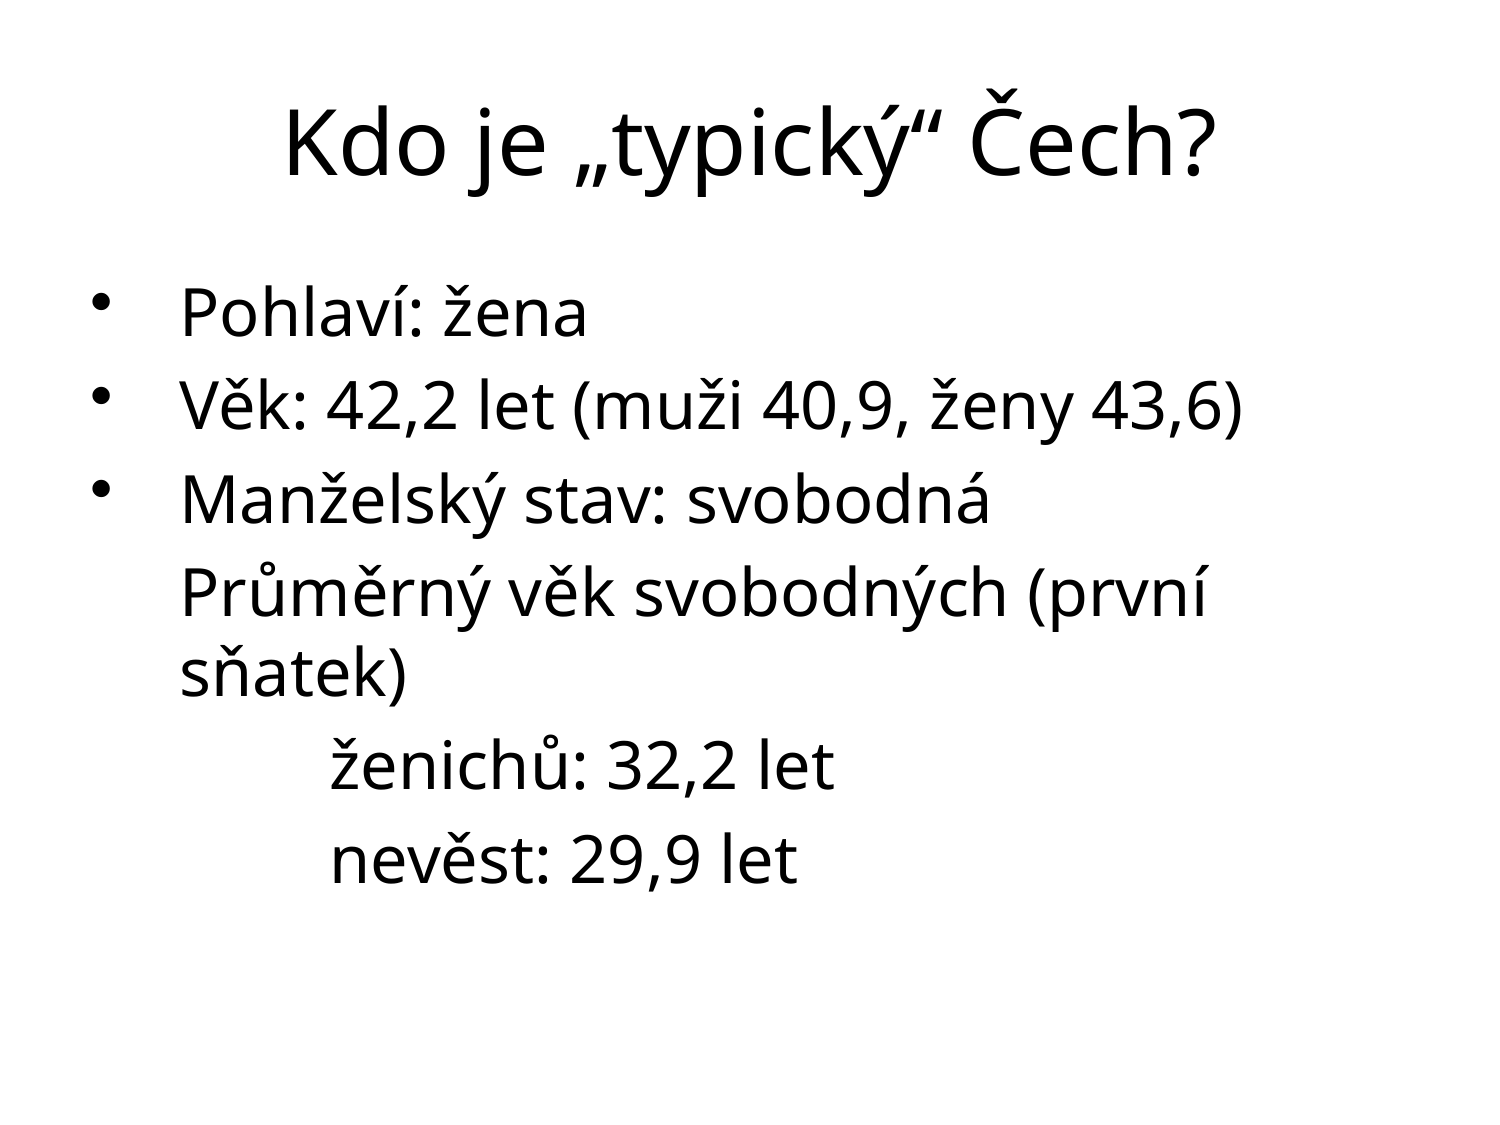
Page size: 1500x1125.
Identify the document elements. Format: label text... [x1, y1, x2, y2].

title Kdo je „typický“ Čech? [74, 44, 1426, 233]
list Pohlaví: žena Věk: 42,2 let (muži 40,9, ženy 43,6) Manželský stav: svobodná Průměrný věk svobodných (první sňatek) ženichů: 32,2 let nevěst: 29,9 let [74, 262, 1426, 1006]
